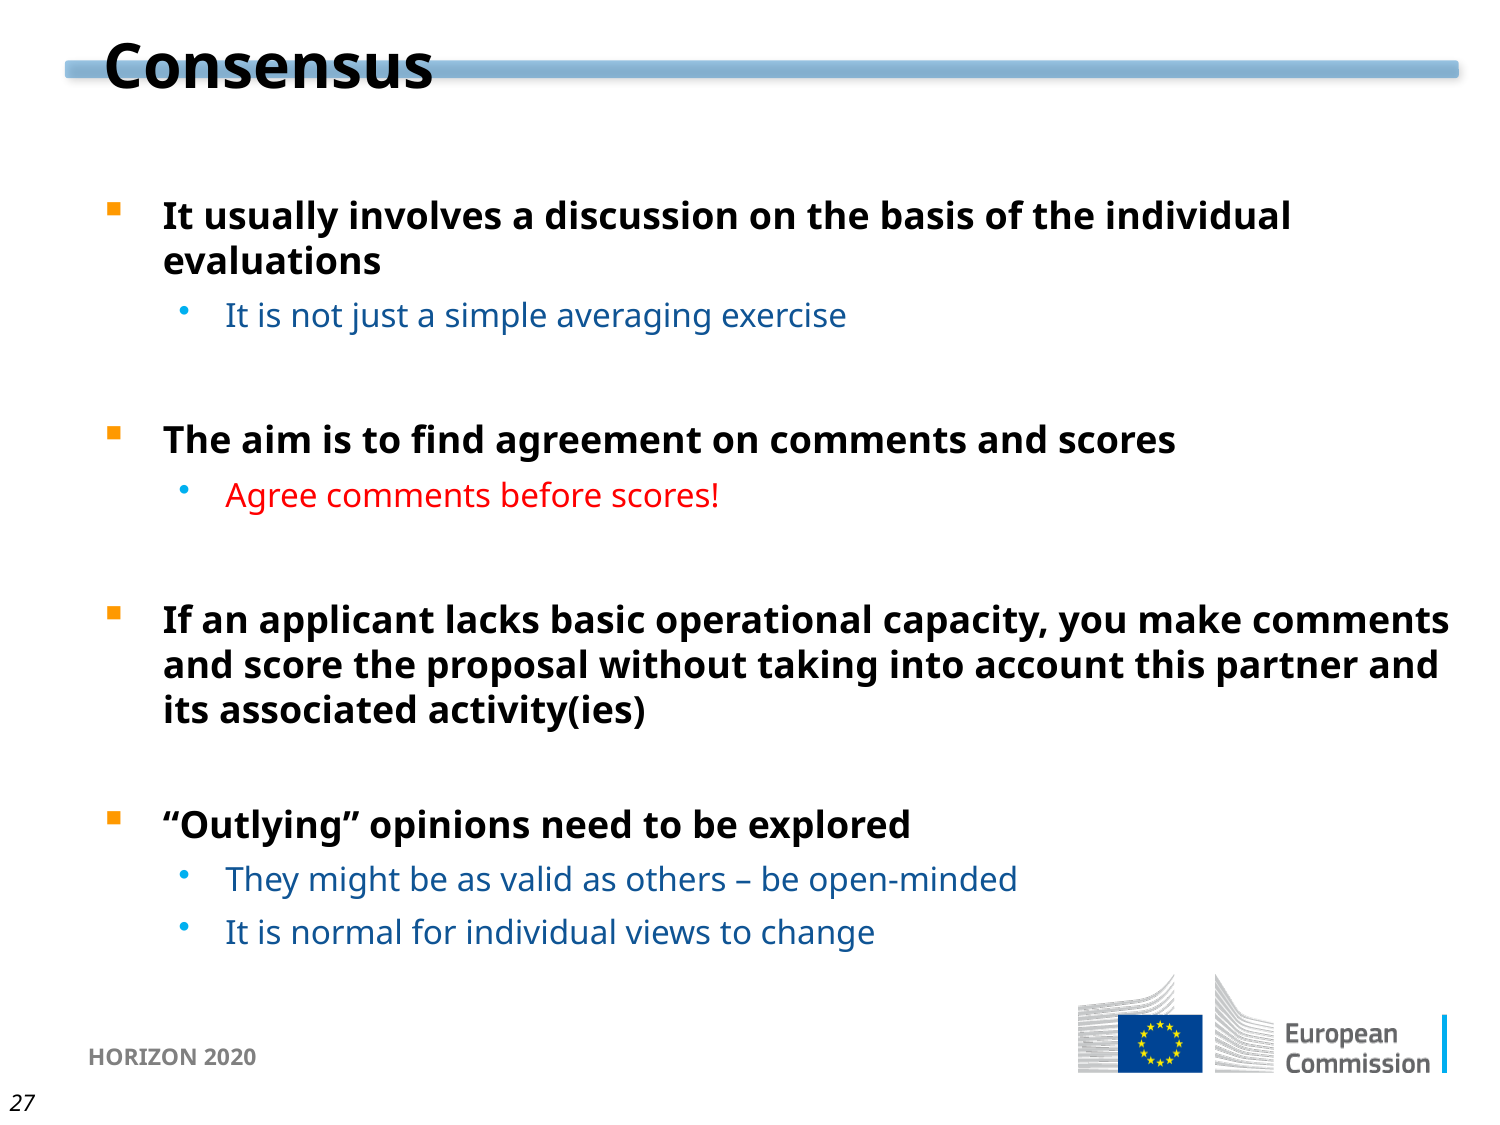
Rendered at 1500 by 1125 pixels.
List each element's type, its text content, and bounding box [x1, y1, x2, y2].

list It usually involves a discussion on the basis of the individual evaluations It is not just a simple averaging exercise The aim is to find agreement on comments and scores Agree comments before scores! If an applicant lacks basic operational capacity, you make comments and score the proposal without taking into account this partner and its associated activity(ies) “Outlying” opinions need to be explored They might be as valid as others – be open-minded It is normal for individual views to change [88, 184, 1500, 977]
picture [1078, 977, 1447, 1073]
title Consensus [88, 18, 1439, 173]
